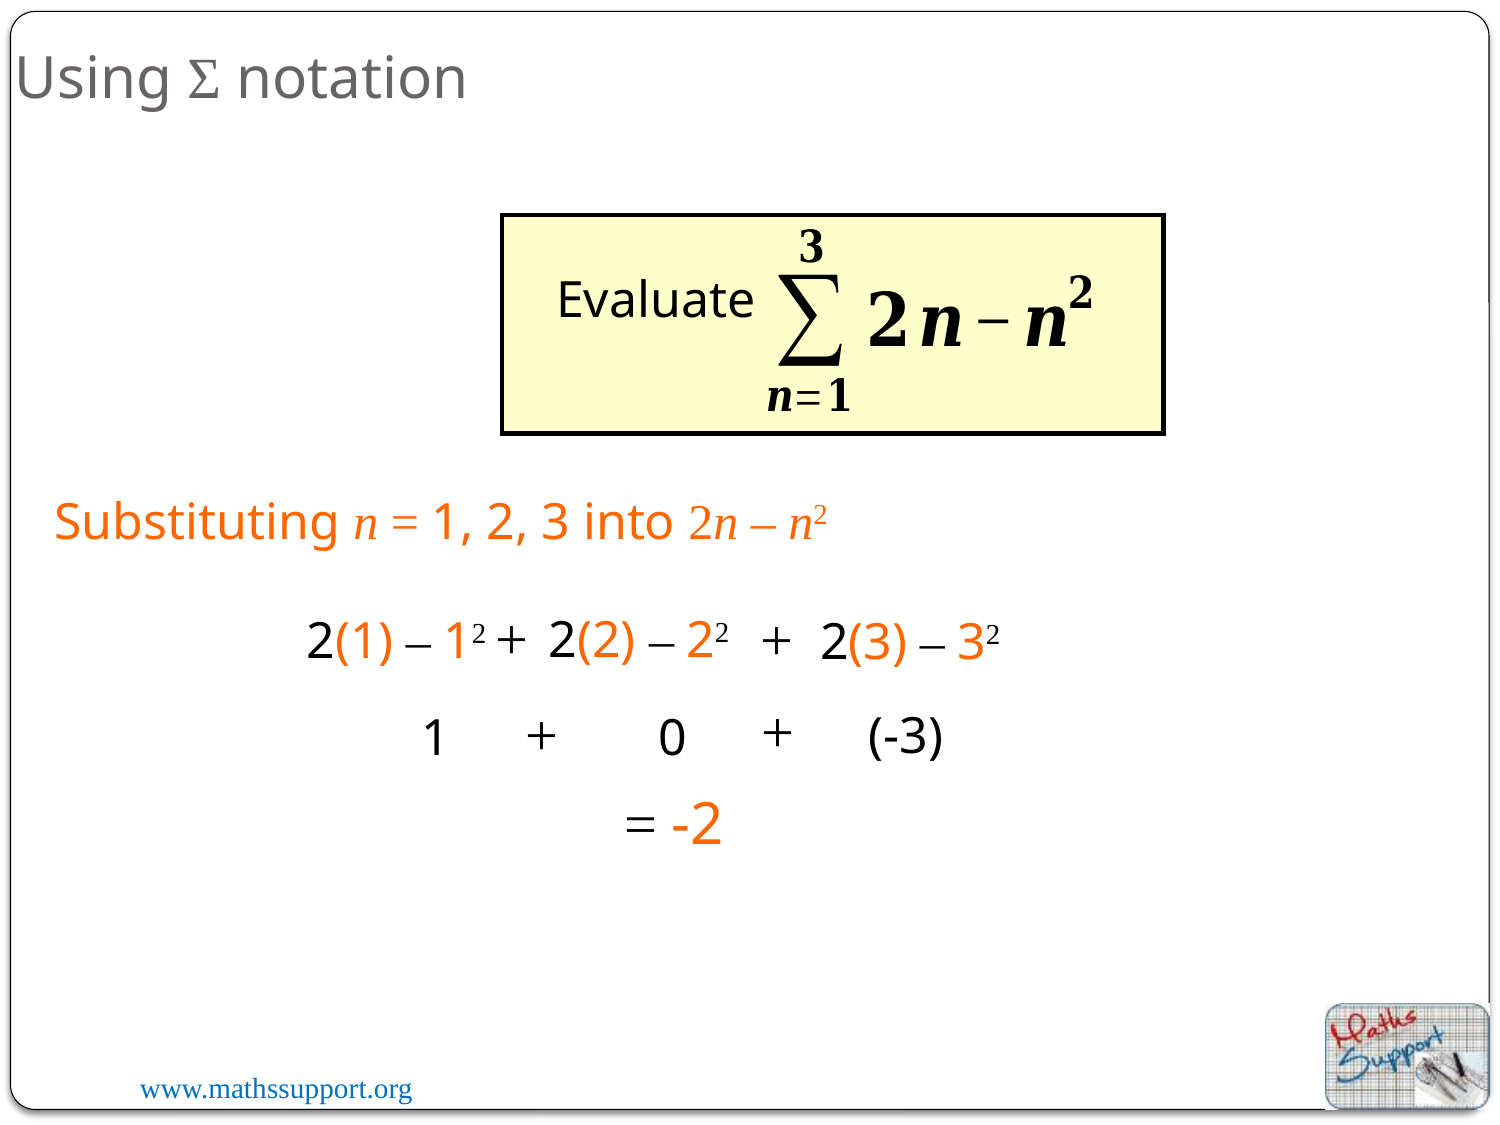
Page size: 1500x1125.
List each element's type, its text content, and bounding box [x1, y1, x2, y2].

text_box [1328, 1007, 1492, 1109]
text_box + [480, 593, 544, 679]
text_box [501, 214, 1164, 435]
text_box + [746, 687, 810, 772]
text_box + [510, 689, 573, 774]
text_box 1 [406, 697, 478, 773]
text_box [130, 1074, 414, 1109]
text_box 0 [644, 697, 716, 773]
text_box 2(1) – 12 [291, 601, 480, 677]
text_box = -2 [609, 778, 739, 864]
title Using Σ notation [0, 0, 1350, 126]
text_box + [745, 594, 808, 680]
text_box 2(2) – 22 [544, 600, 745, 676]
text_box 2(3) – 32 [808, 602, 1041, 677]
text_box (-3) [853, 695, 959, 771]
text_box Substituting n = 1, 2, 3 into 2n – n2 [39, 482, 966, 557]
picture [1325, 1003, 1490, 1110]
